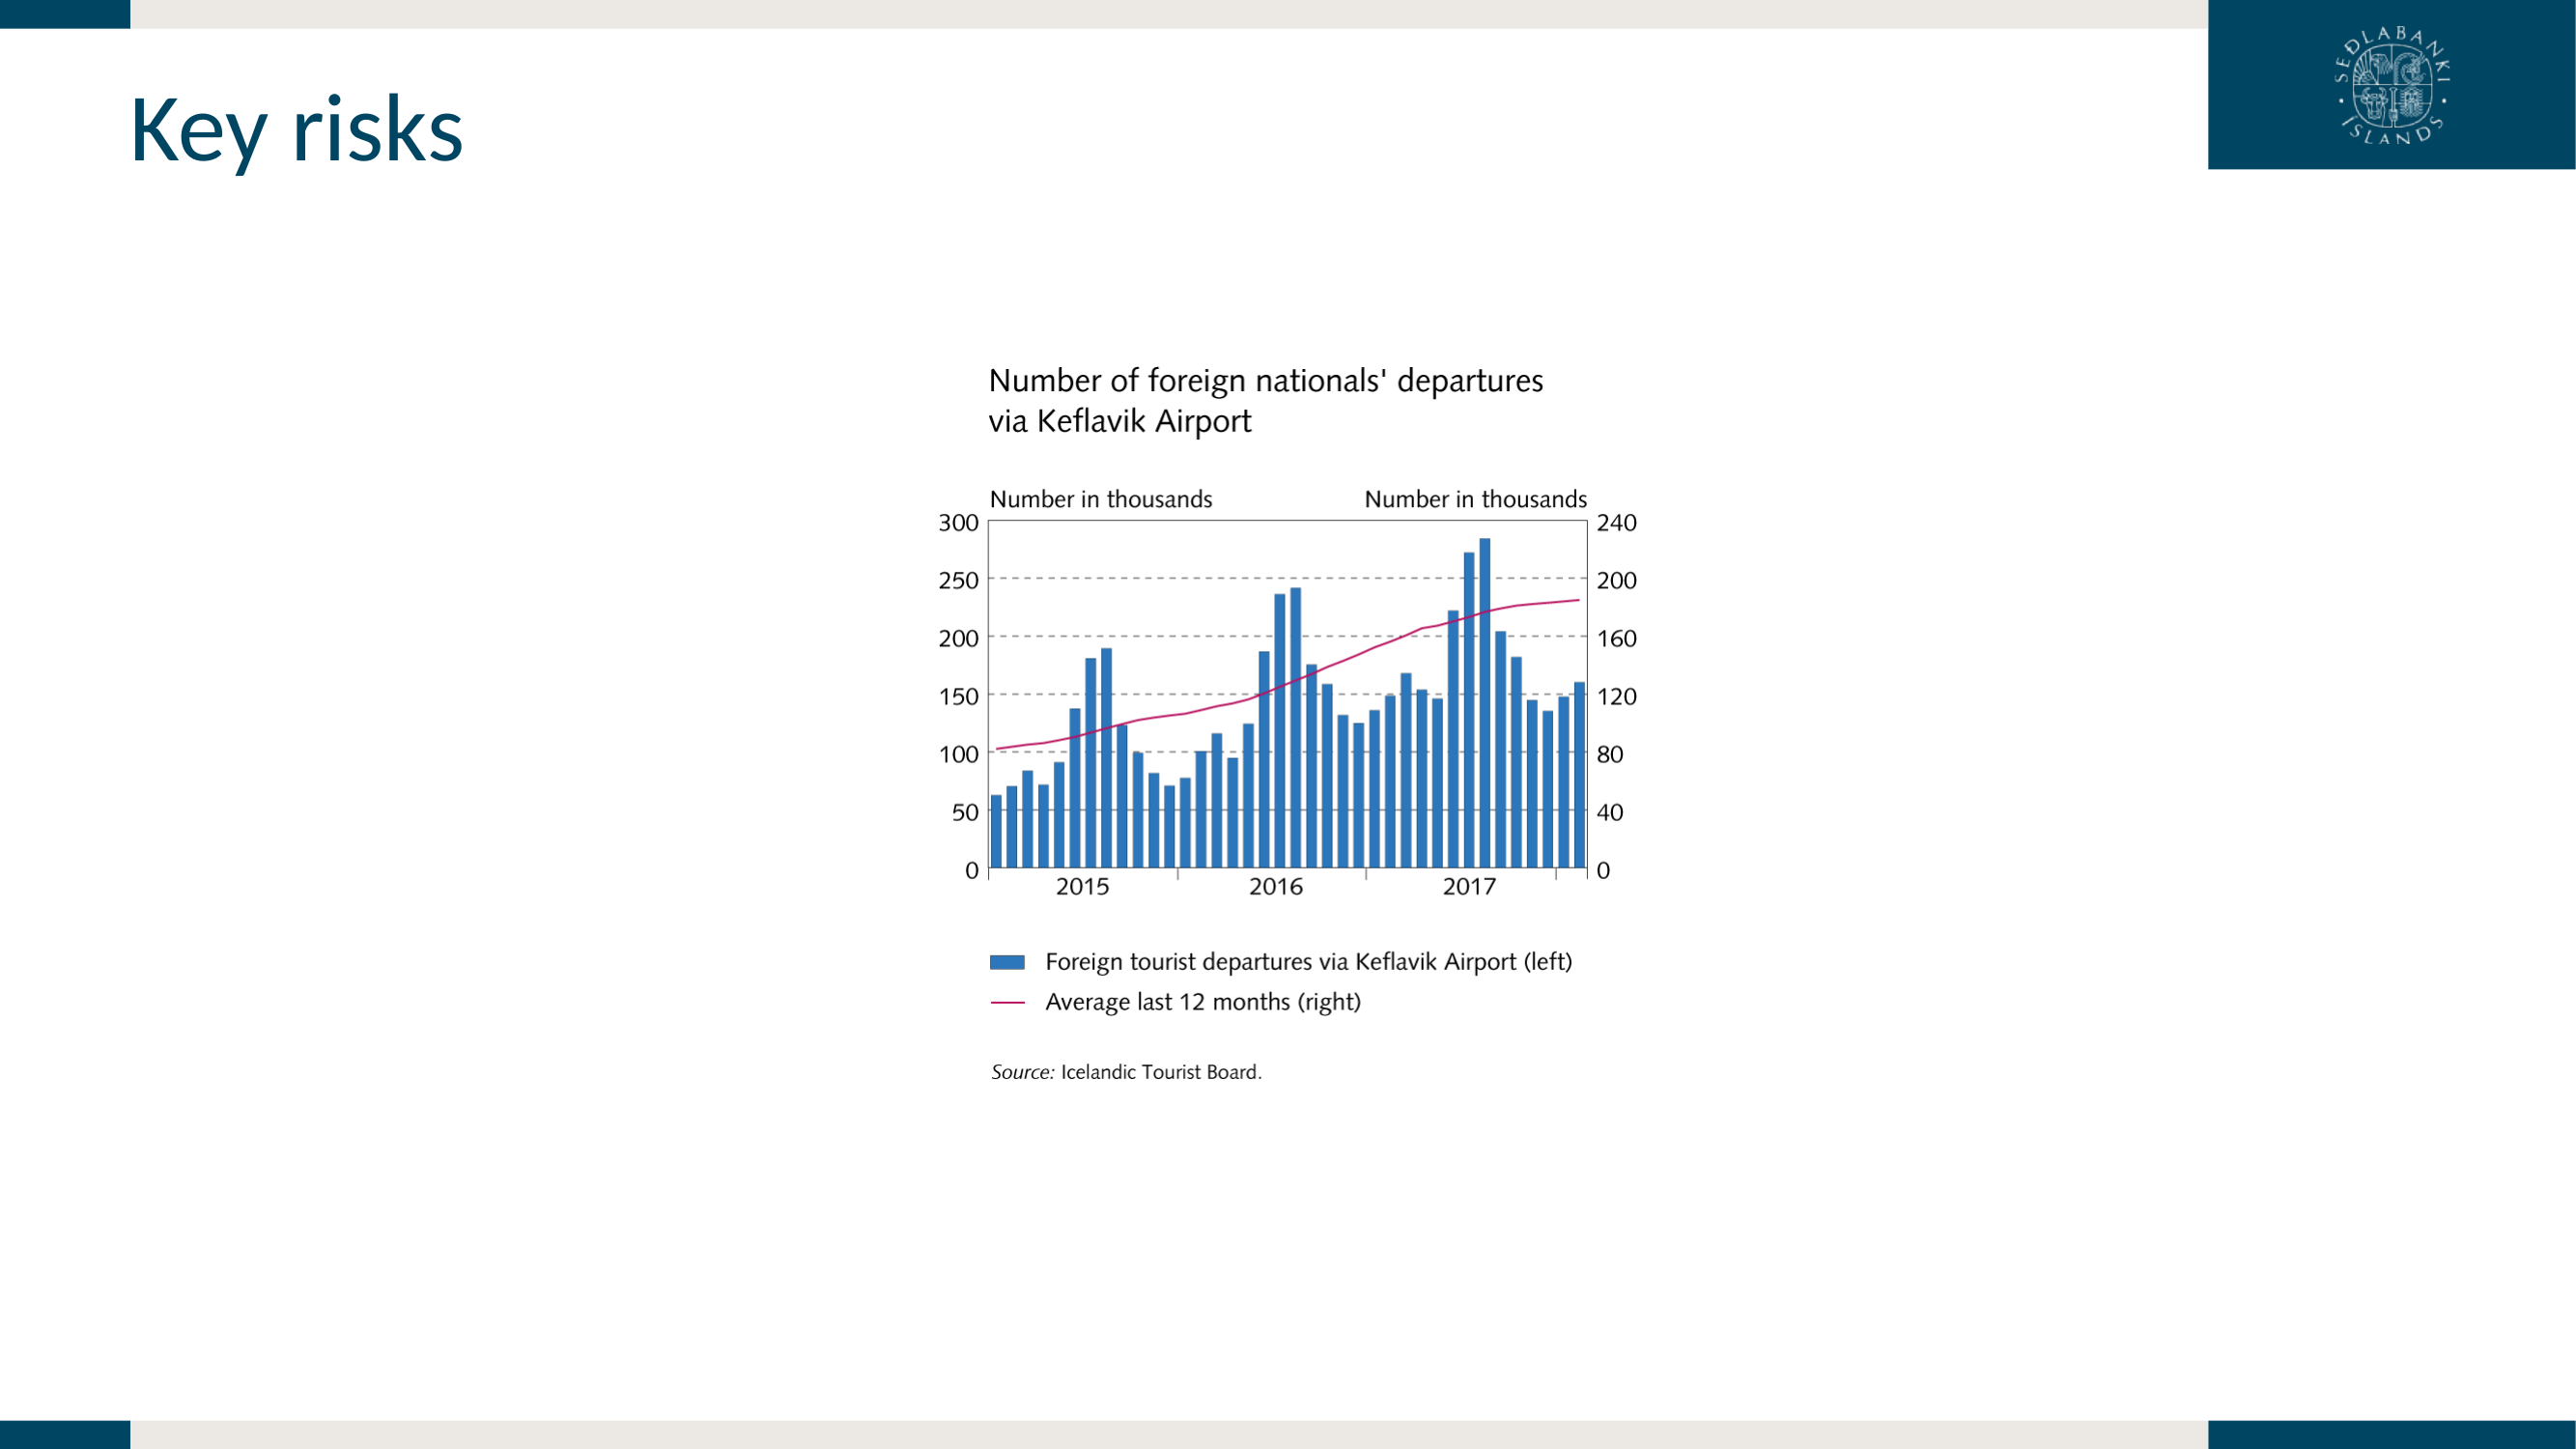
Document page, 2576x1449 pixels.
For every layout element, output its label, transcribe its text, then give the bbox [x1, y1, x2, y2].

title Key risks [129, 86, 2178, 290]
picture [938, 364, 1638, 1085]
